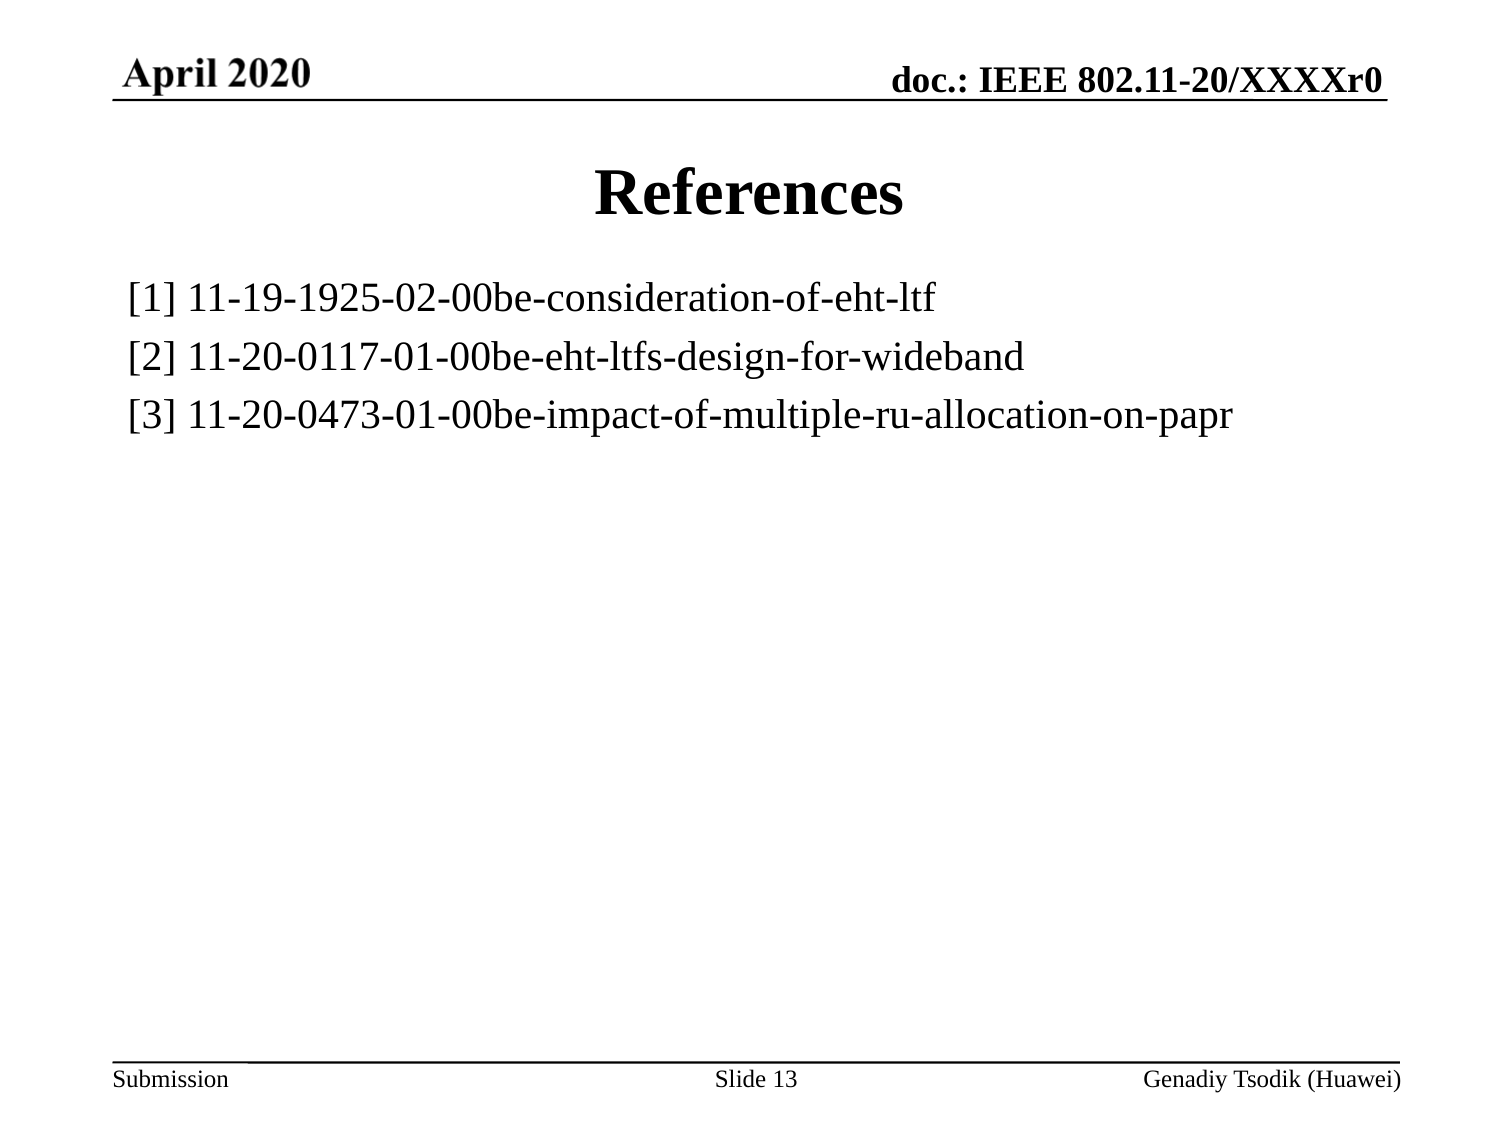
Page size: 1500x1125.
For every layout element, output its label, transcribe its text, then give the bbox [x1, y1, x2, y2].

list [1] 11-19-1925-02-00be-consideration-of-eht-ltf [2] 11-20-0117-01-00be-eht-ltfs-design-for-wideband [3] 11-20-0473-01-00be-impact-of-multiple-ru-allocation-on-papr [112, 263, 1388, 576]
title References [112, 112, 1388, 263]
footer Genadiy Tsodik (Huawei) [1139, 1061, 1402, 1093]
slide_number Slide 13 [712, 1061, 800, 1093]
picture [96, 33, 363, 122]
